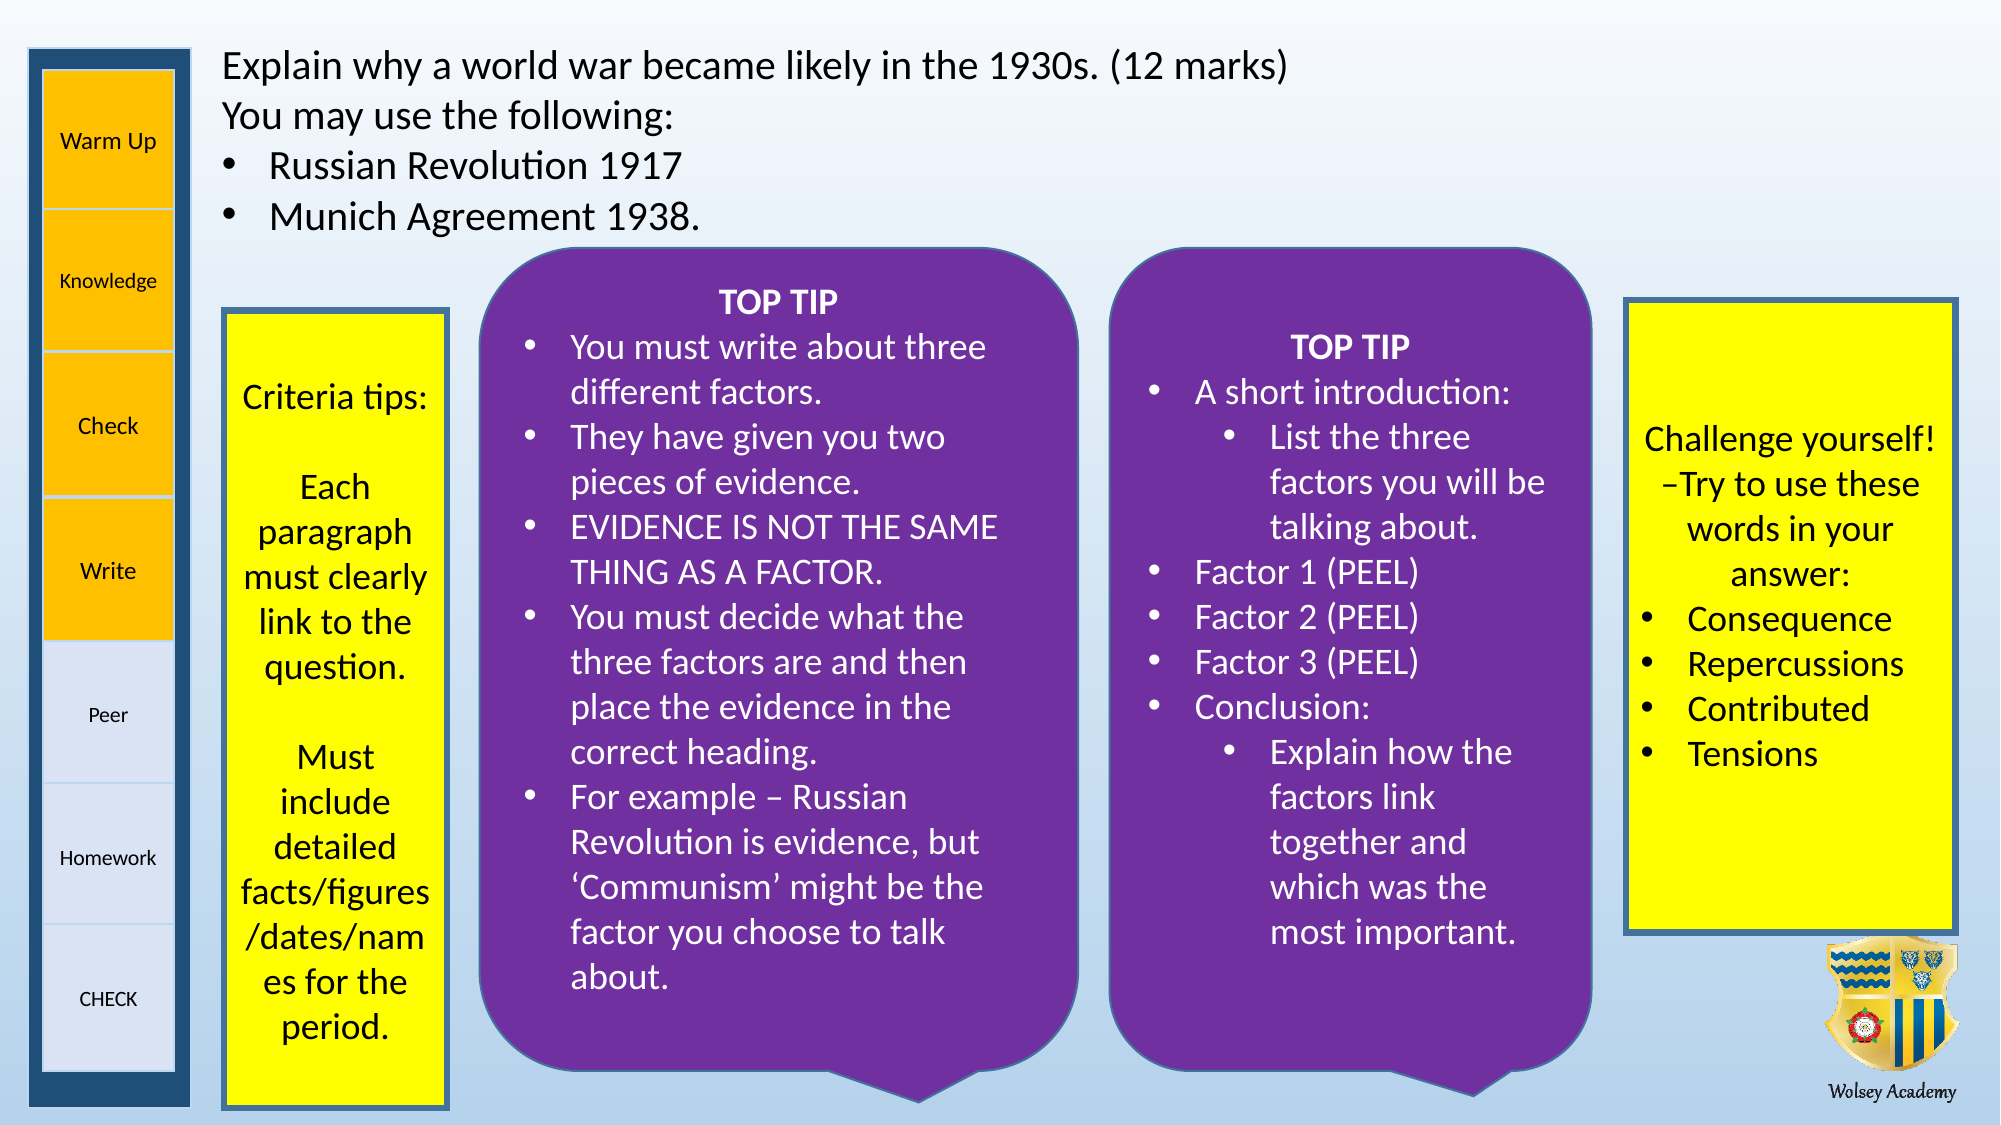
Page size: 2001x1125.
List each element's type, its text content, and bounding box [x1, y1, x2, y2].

text_box Write [42, 496, 175, 640]
picture [1824, 923, 1960, 1103]
text_box Homework [42, 782, 175, 923]
text_box Peer [42, 640, 175, 782]
text_box Warm Up [42, 69, 175, 208]
text_box TOP TIP You must write about three different factors. They have given you two pieces of evidence. EVIDENCE IS NOT THE SAME THING AS A FACTOR. You must decide what the three factors are and then place the evidence in the correct heading. For example – Russian Revolution is evidence, but ‘Communism’ might be the factor you choose to talk about. [478, 246, 1080, 1104]
text_box TOP TIP A short introduction: List the three factors you will be talking about. Factor 1 (PEEL) Factor 2 (PEEL) Factor 3 (PEEL) Conclusion: Explain how the factors link together and which was the most important. [1108, 246, 1593, 1098]
text_box Criteria tips: Each paragraph must clearly link to the question. Must include detailed facts/figures/dates/names for the period. [223, 309, 448, 1109]
text_box CHECK [42, 923, 175, 1072]
text_box Challenge yourself! –Try to use these words in your answer: Consequence Repercussions Contributed Tensions [1625, 299, 1956, 934]
text_box Knowledge [42, 208, 175, 351]
text_box Explain why a world war became likely in the 1930s. (12 marks) You may use the following: Russian Revolution 1917 Munich Agreement 1938. [207, 30, 1923, 246]
text_box [27, 47, 192, 1109]
text_box Check [42, 351, 175, 496]
